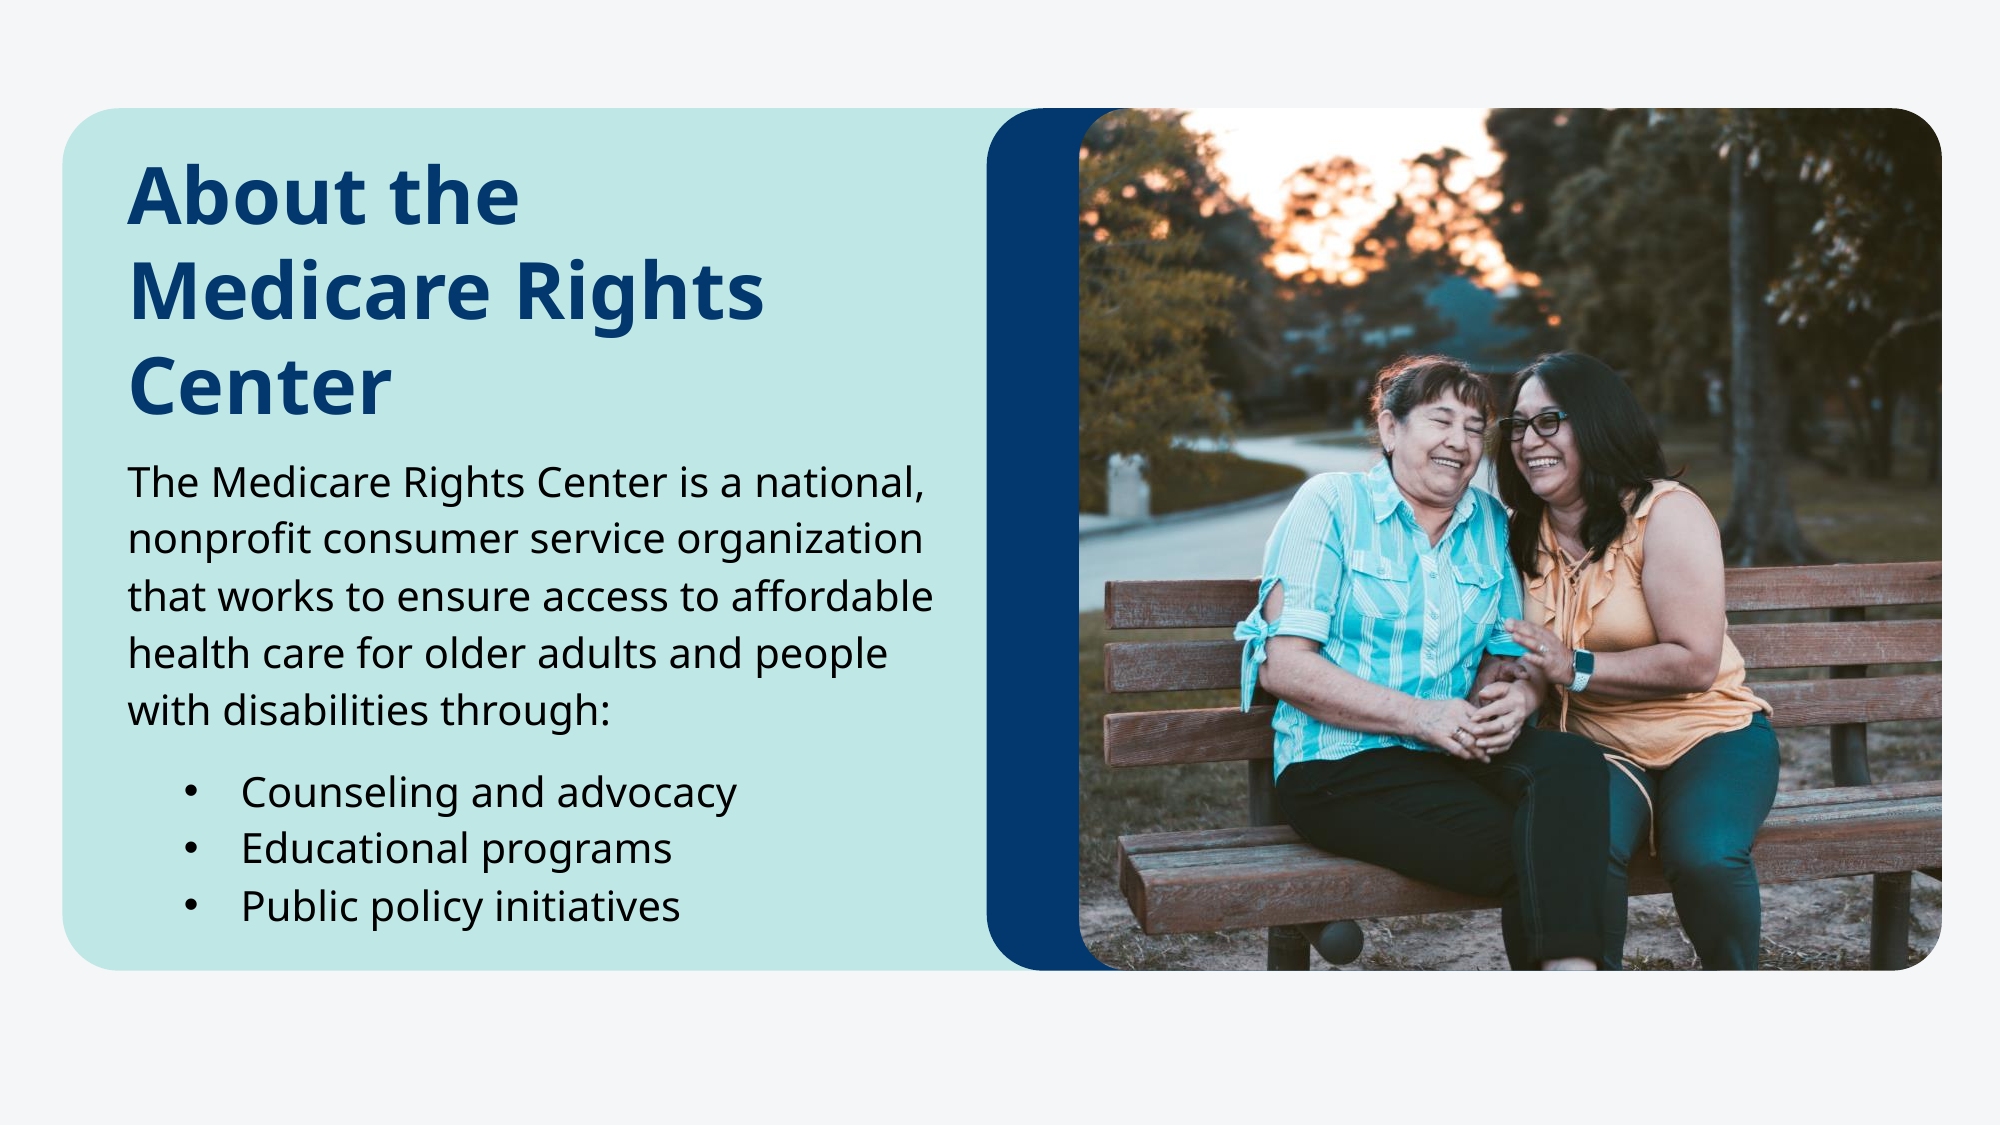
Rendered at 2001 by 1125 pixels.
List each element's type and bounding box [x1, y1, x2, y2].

picture [1079, 108, 1942, 971]
